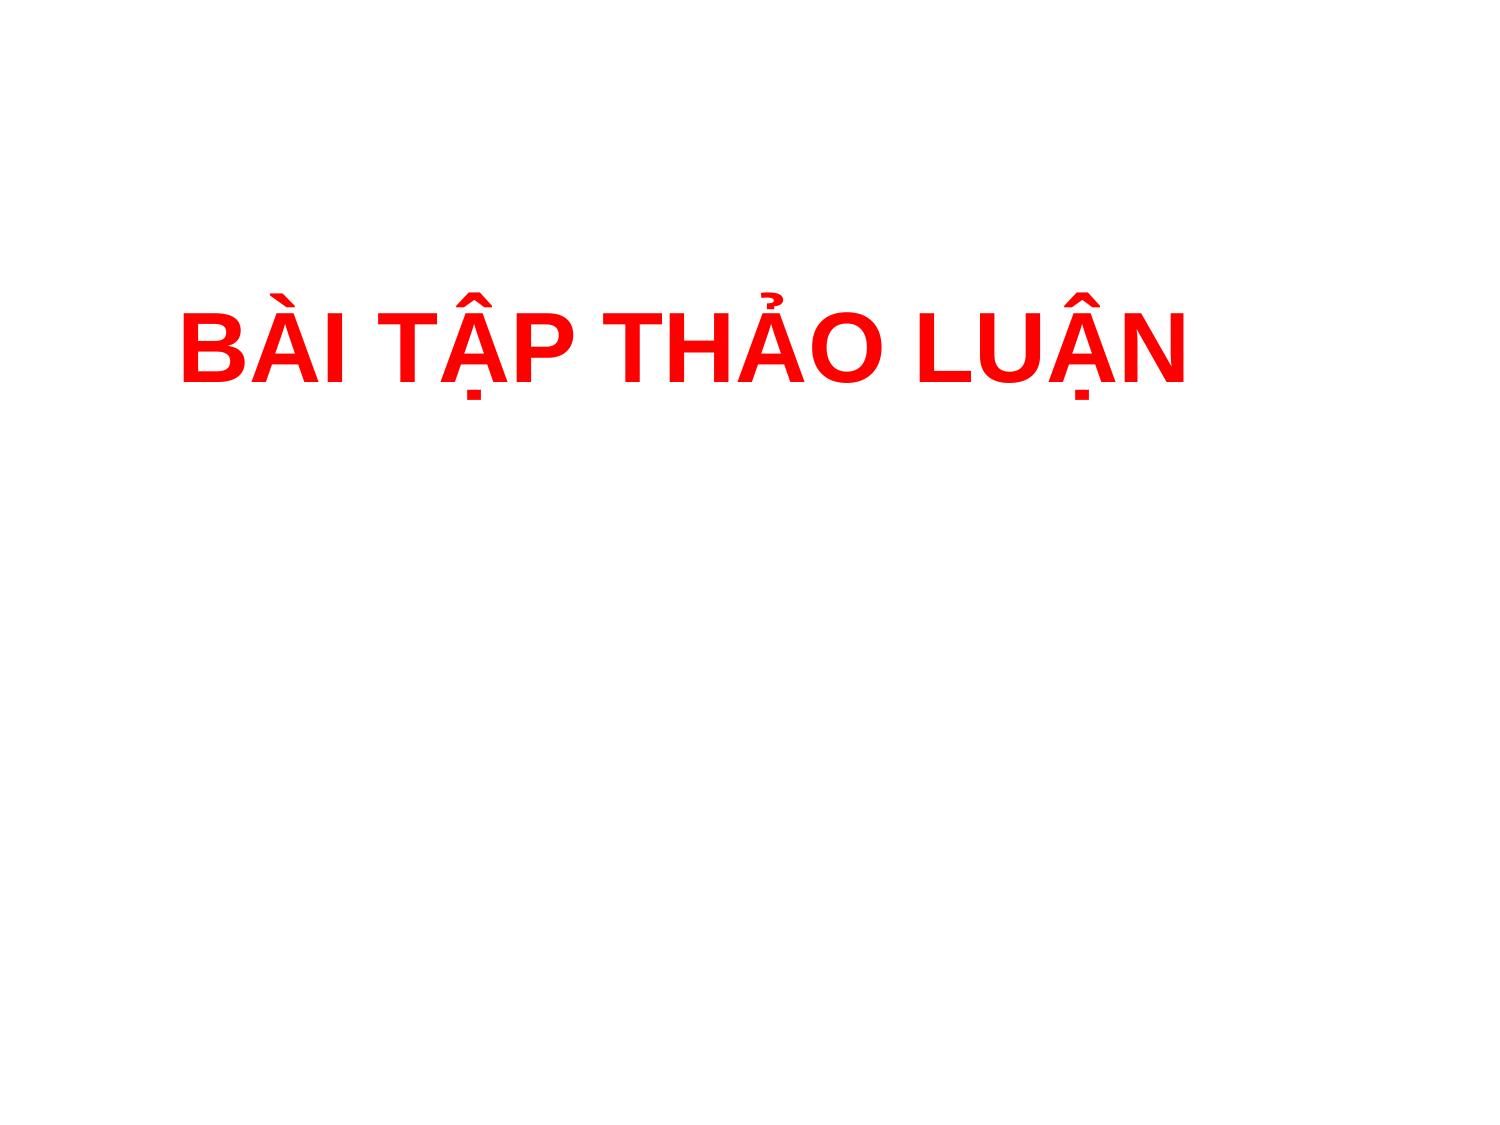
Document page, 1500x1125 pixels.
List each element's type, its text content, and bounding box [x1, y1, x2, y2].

text_box BÀI TẬP THẢO LUẬN [162, 275, 1363, 410]
